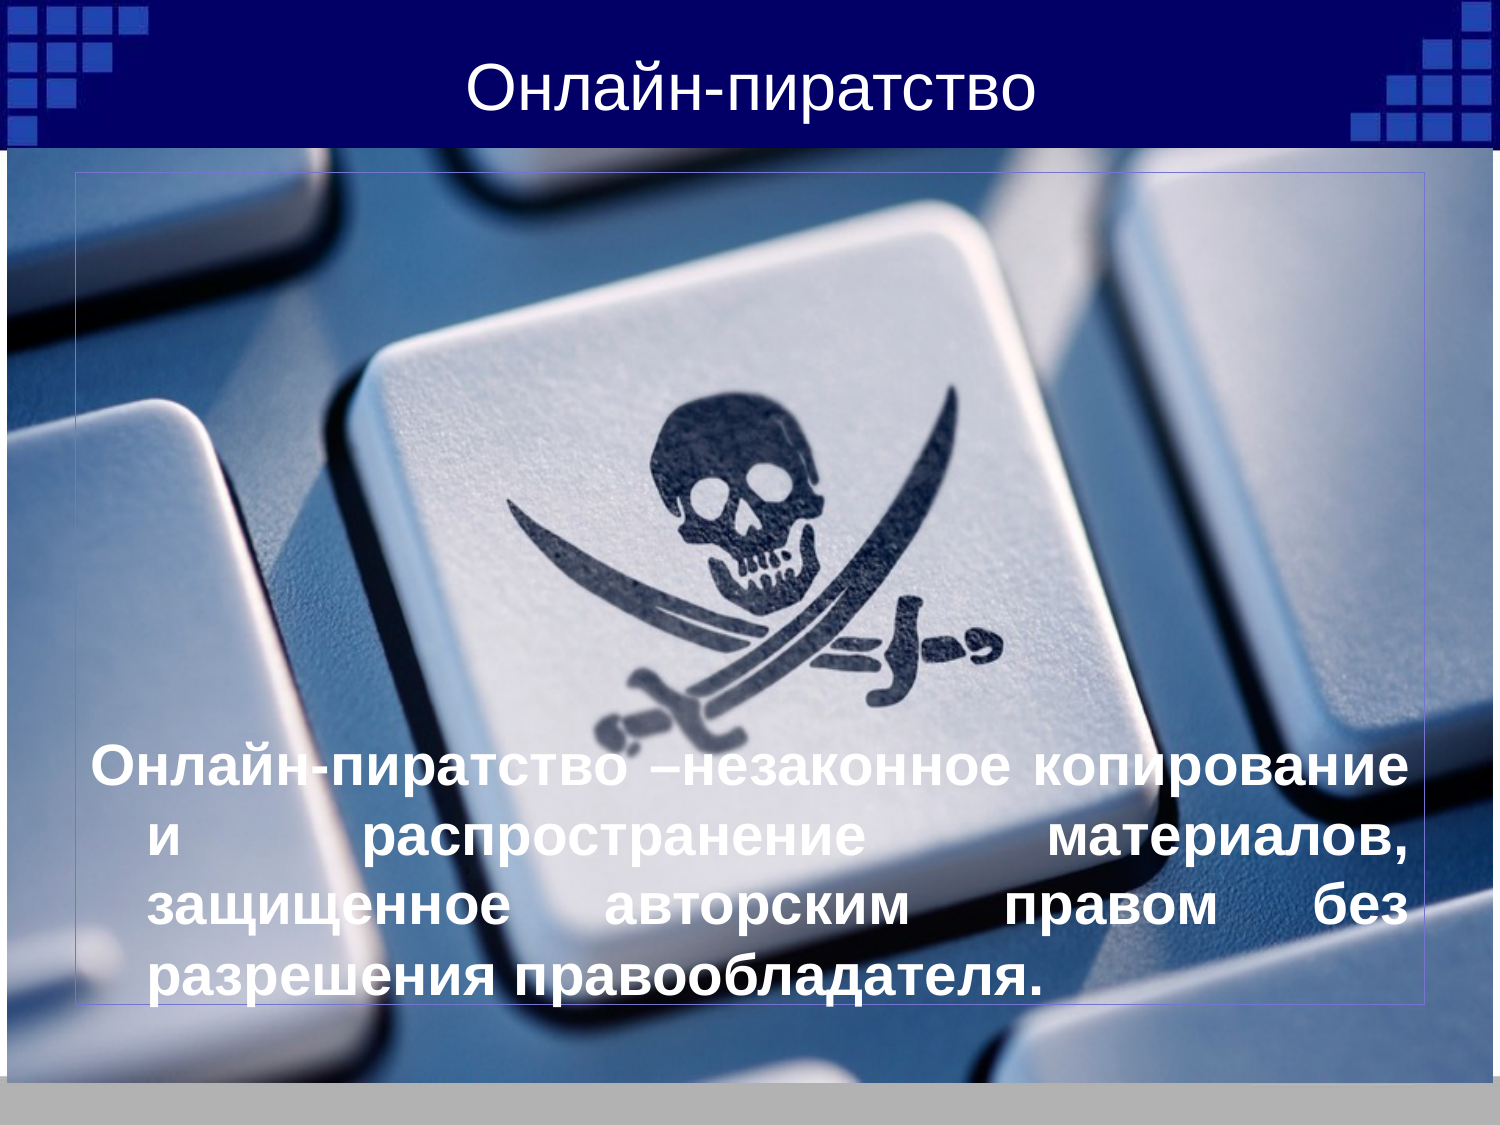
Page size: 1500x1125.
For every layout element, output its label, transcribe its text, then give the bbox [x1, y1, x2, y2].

title Онлайн-пиратство [76, 31, 1427, 138]
picture [0, 0, 1500, 1125]
